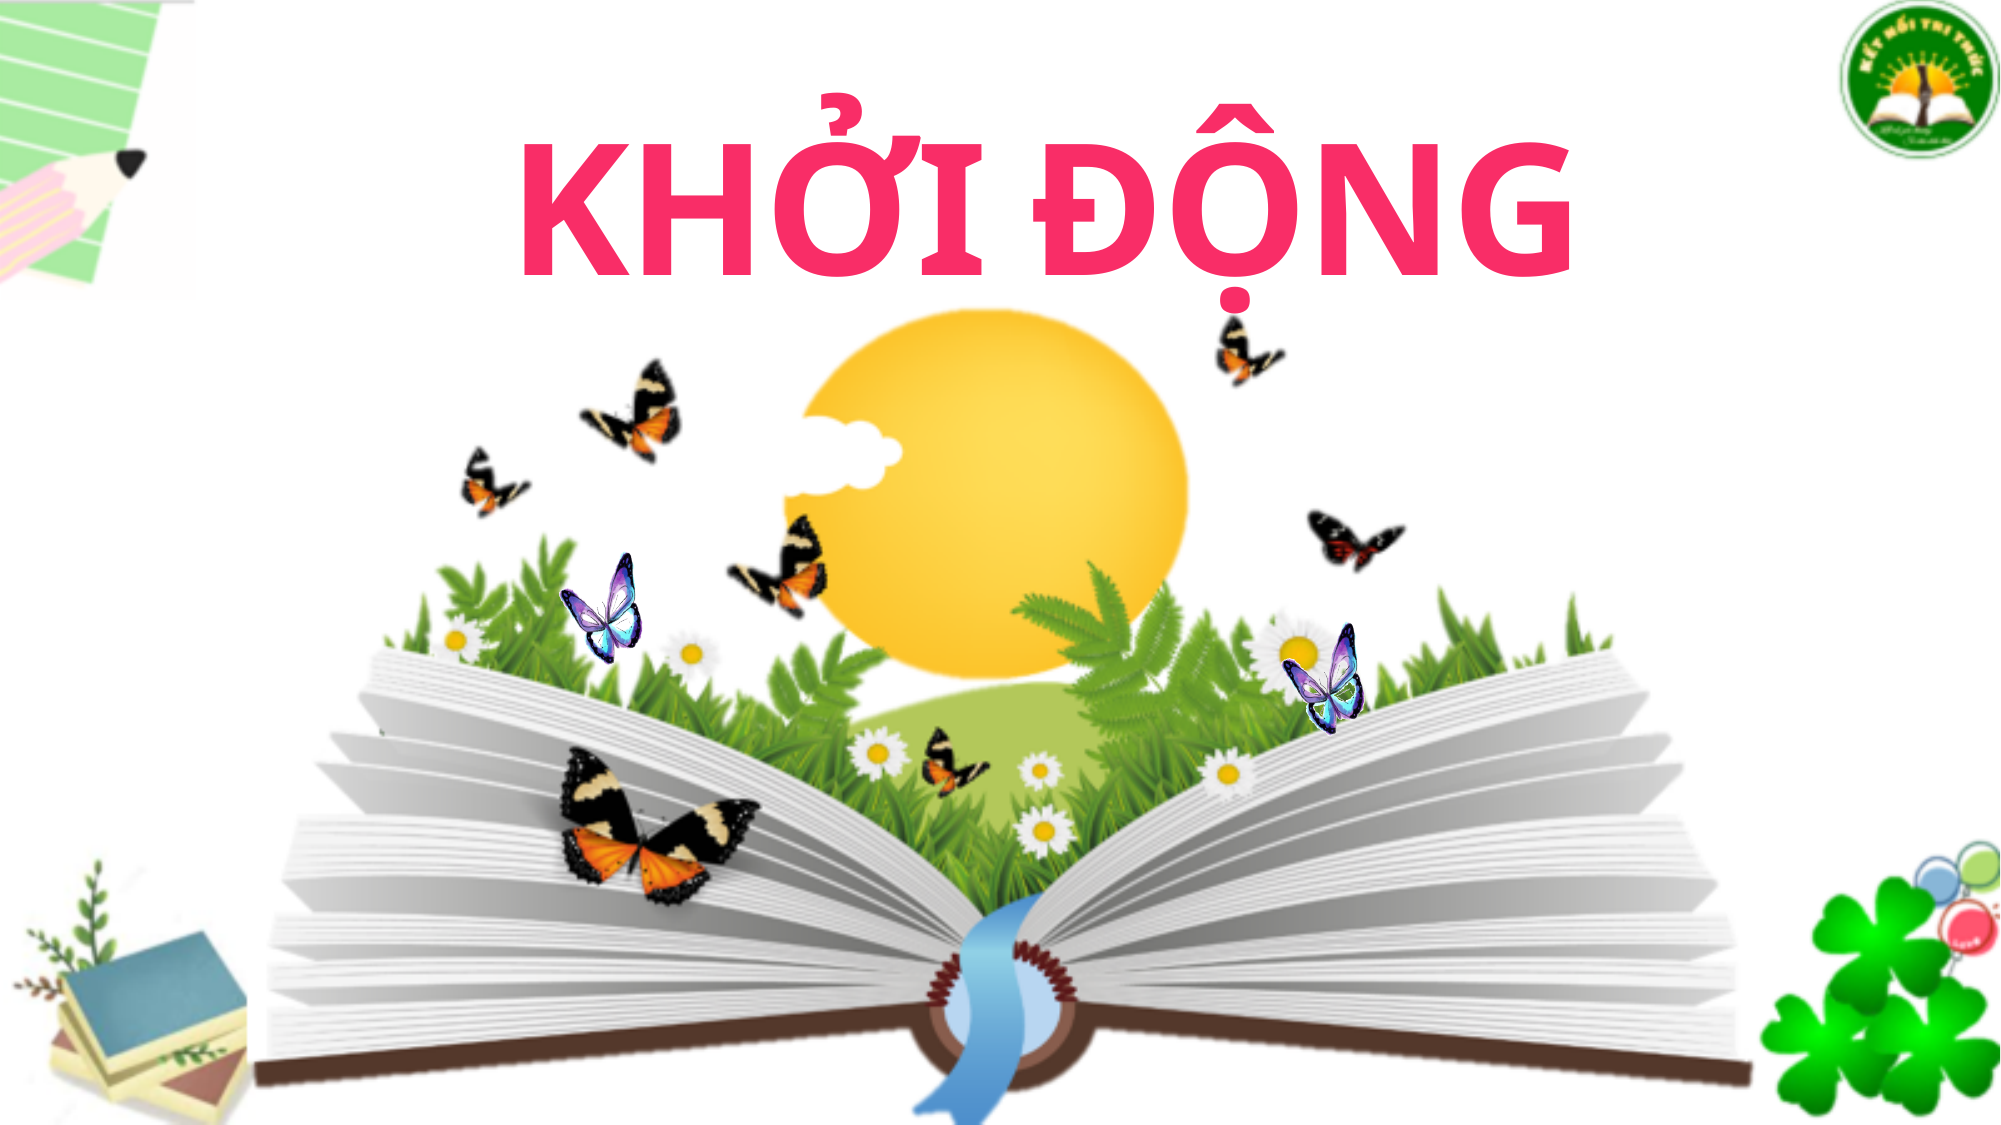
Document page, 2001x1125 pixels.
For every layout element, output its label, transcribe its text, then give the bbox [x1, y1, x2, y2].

picture [0, 0, 2001, 1125]
text_box KHỞI ĐỘNG [370, 178, 1768, 313]
